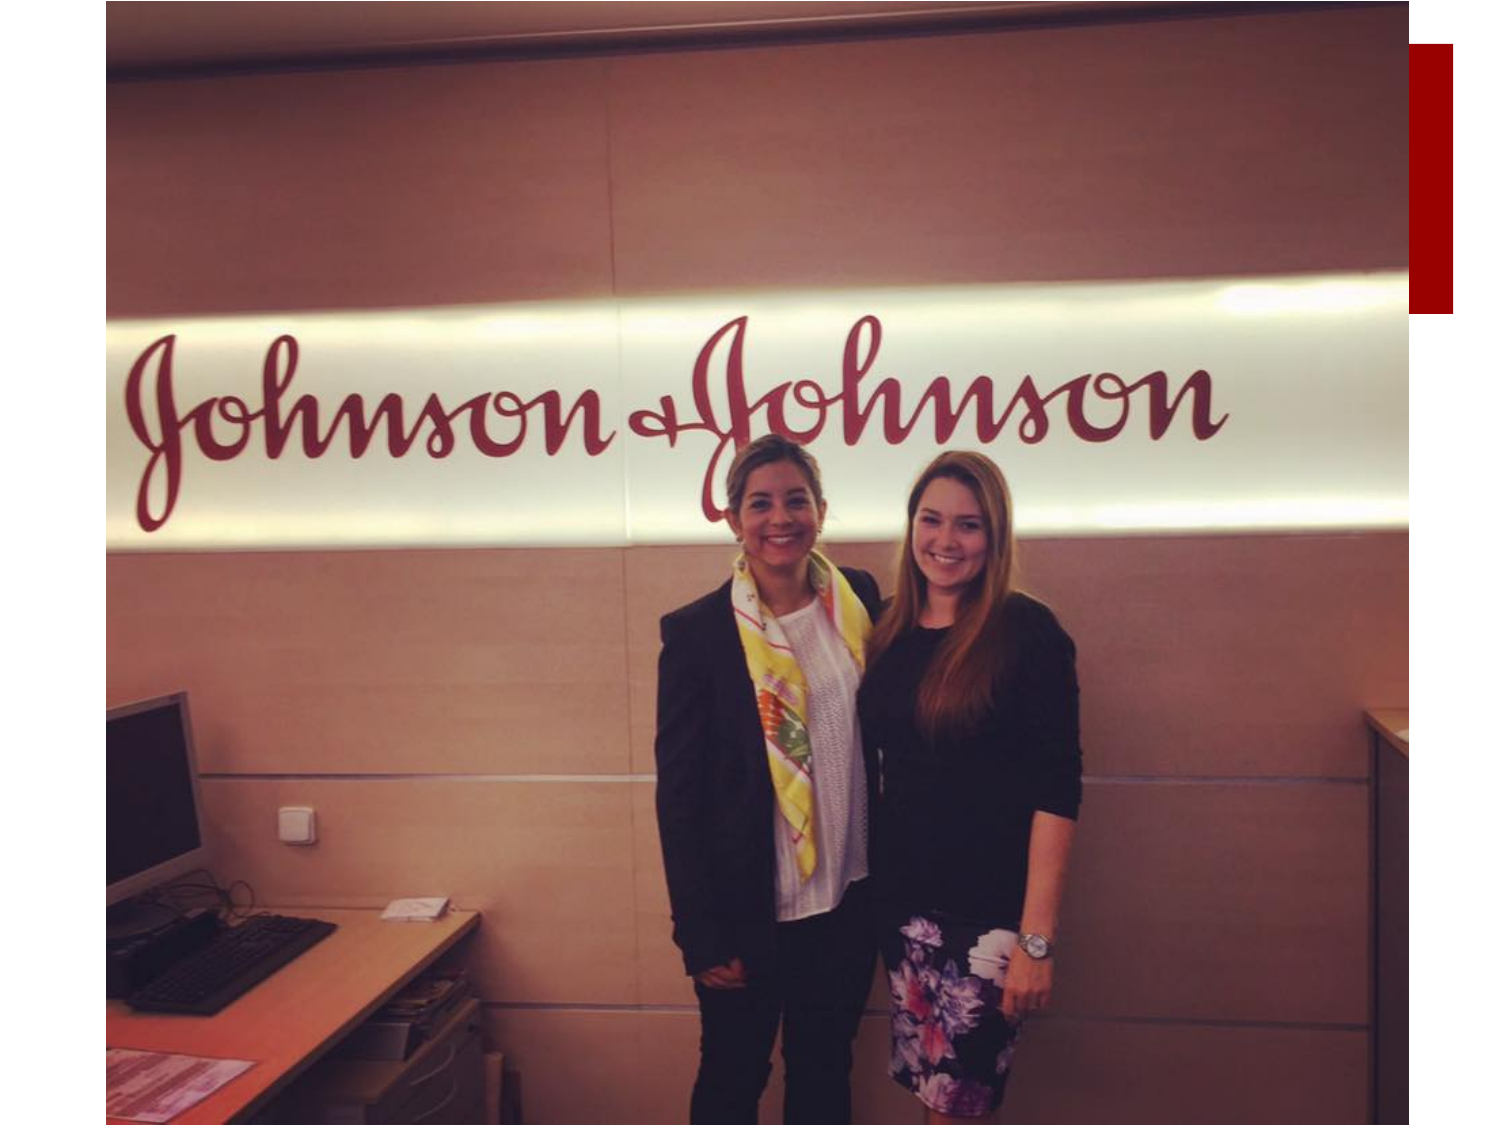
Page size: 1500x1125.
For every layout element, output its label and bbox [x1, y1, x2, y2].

picture [105, 1, 1409, 1125]
